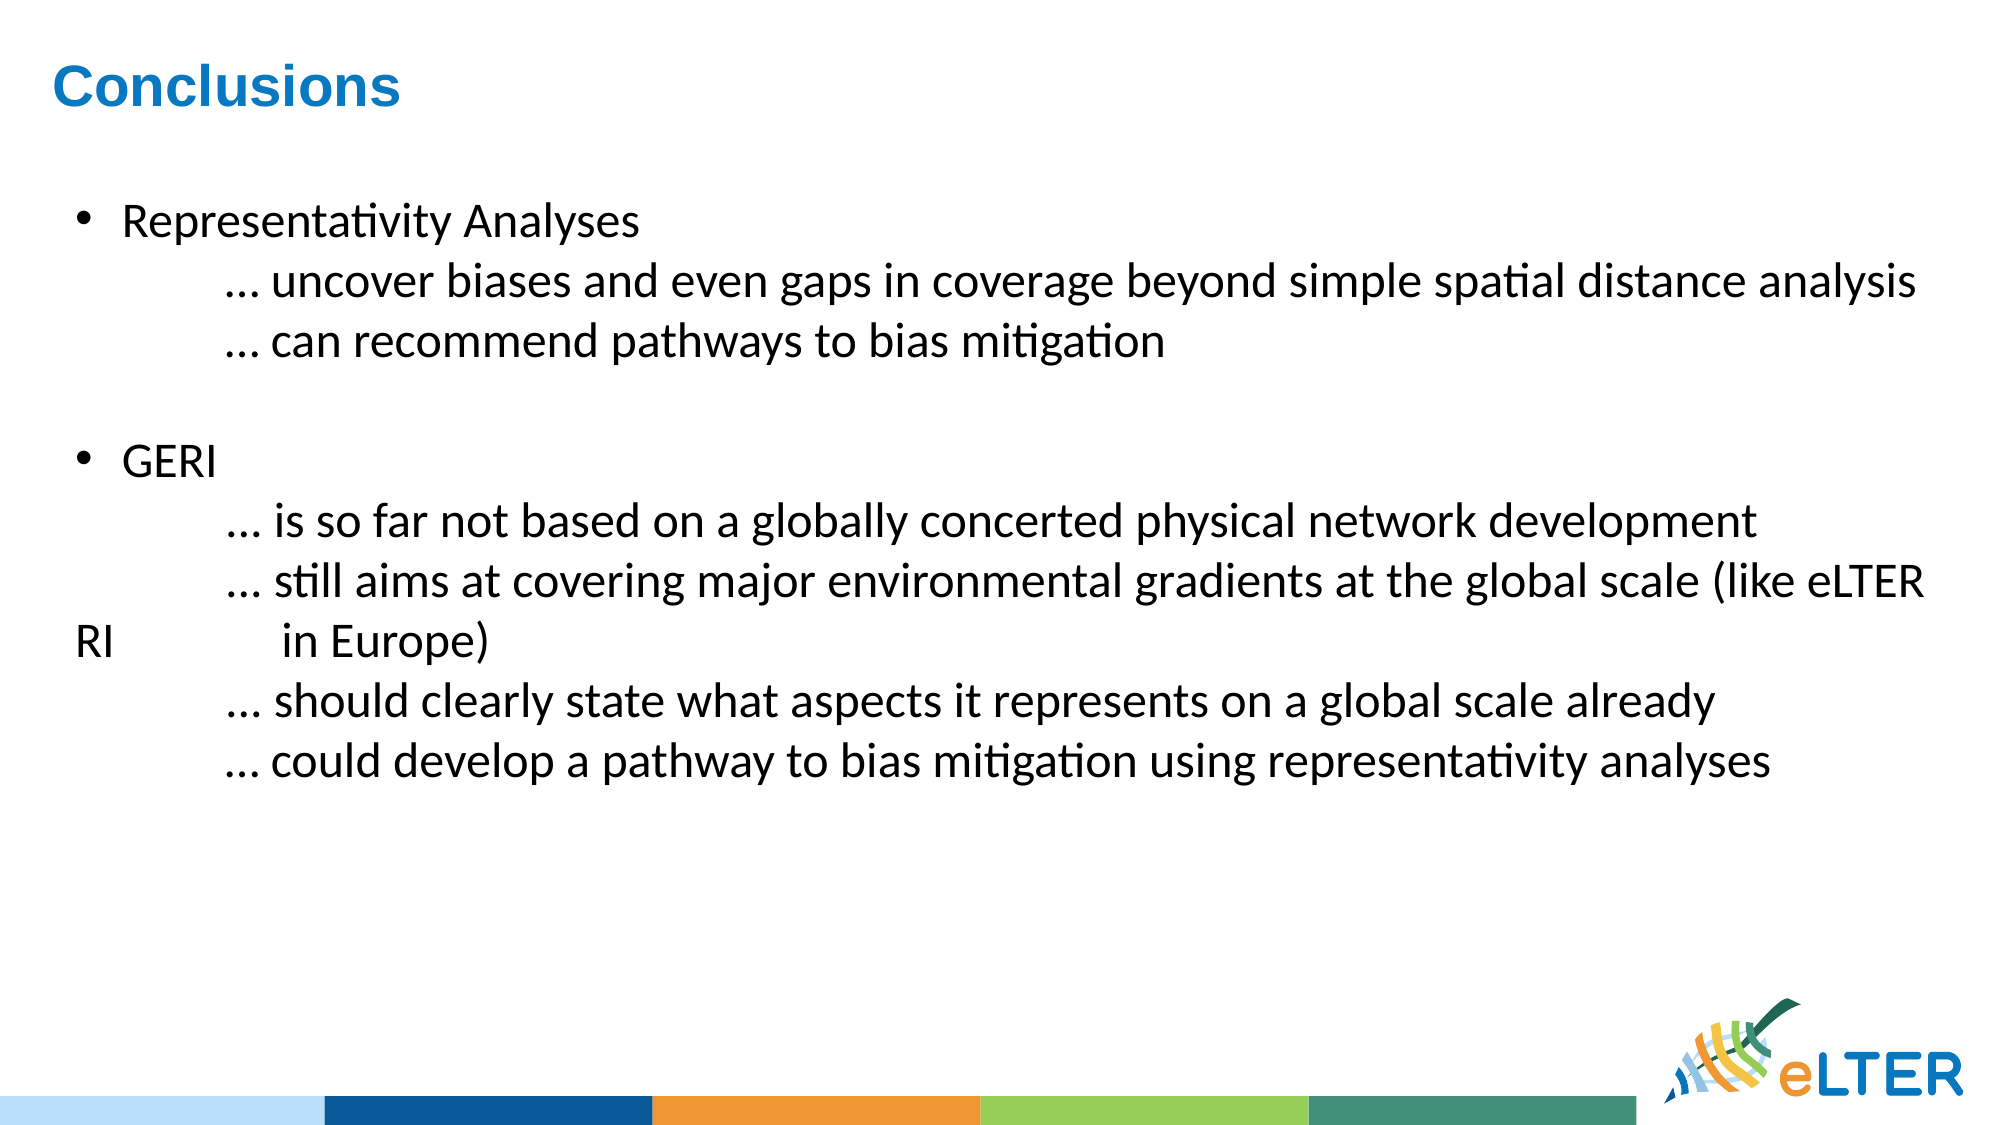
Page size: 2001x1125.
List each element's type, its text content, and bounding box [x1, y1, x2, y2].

title Conclusions [37, 32, 1963, 158]
list Representativity Analyses … uncover biases and even gaps in coverage beyond simple spatial distance analysis … can recommend pathways to bias mitigation GERI ... is so far not based on a globally concerted physical network development ... still aims at covering major environmental gradients at the global scale (like eLTER RI in Europe) ... should clearly state what aspects it represents on a global scale already … could develop a pathway to bias mitigation using representativity analyses [37, 187, 1963, 963]
picture [1639, 978, 2000, 1125]
